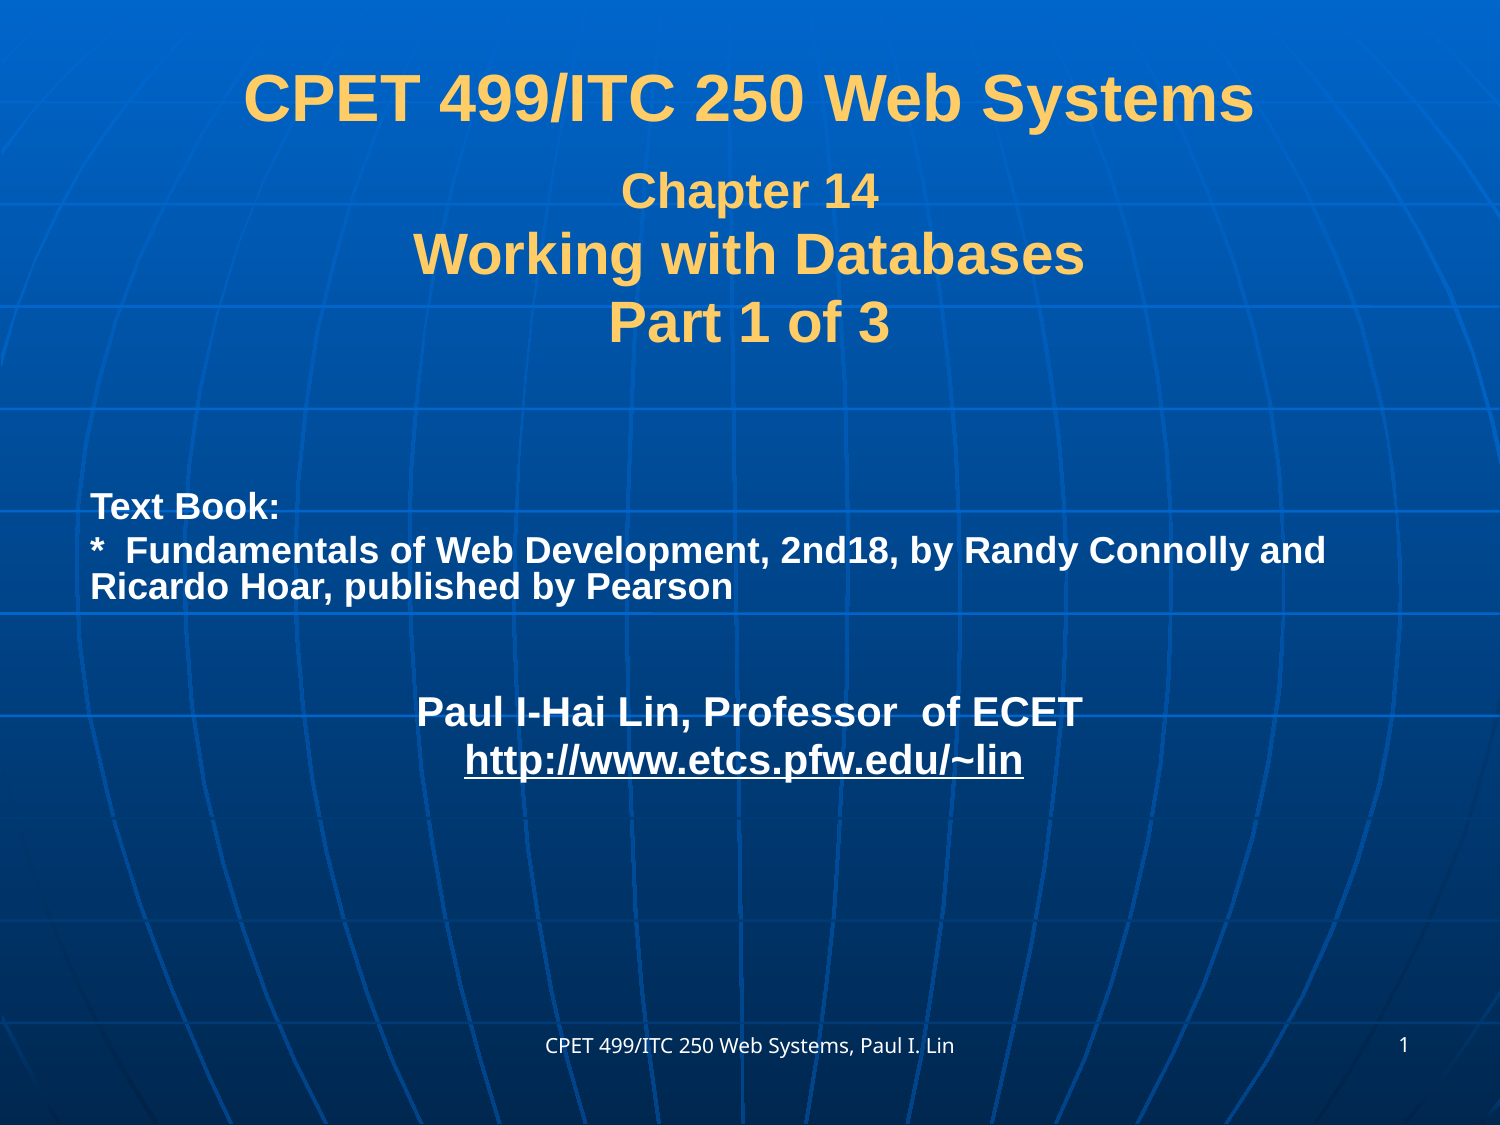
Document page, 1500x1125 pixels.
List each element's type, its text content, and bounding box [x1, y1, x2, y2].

footer CPET 499/ITC 250 Web Systems, Paul I. Lin [512, 1024, 988, 1101]
title CPET 499/ITC 250 Web Systems [37, 45, 1463, 144]
slide_number 1 [1074, 1023, 1426, 1100]
list Chapter 14 Working with Databases Part 1 of 3 Text Book: * Fundamentals of Web Development, 2nd18, by Randy Connolly and Ricardo Hoar, published by Pearson Paul I-Hai Lin, Professor of ECET http://www.etcs.pfw.edu/~lin [74, 162, 1426, 1006]
